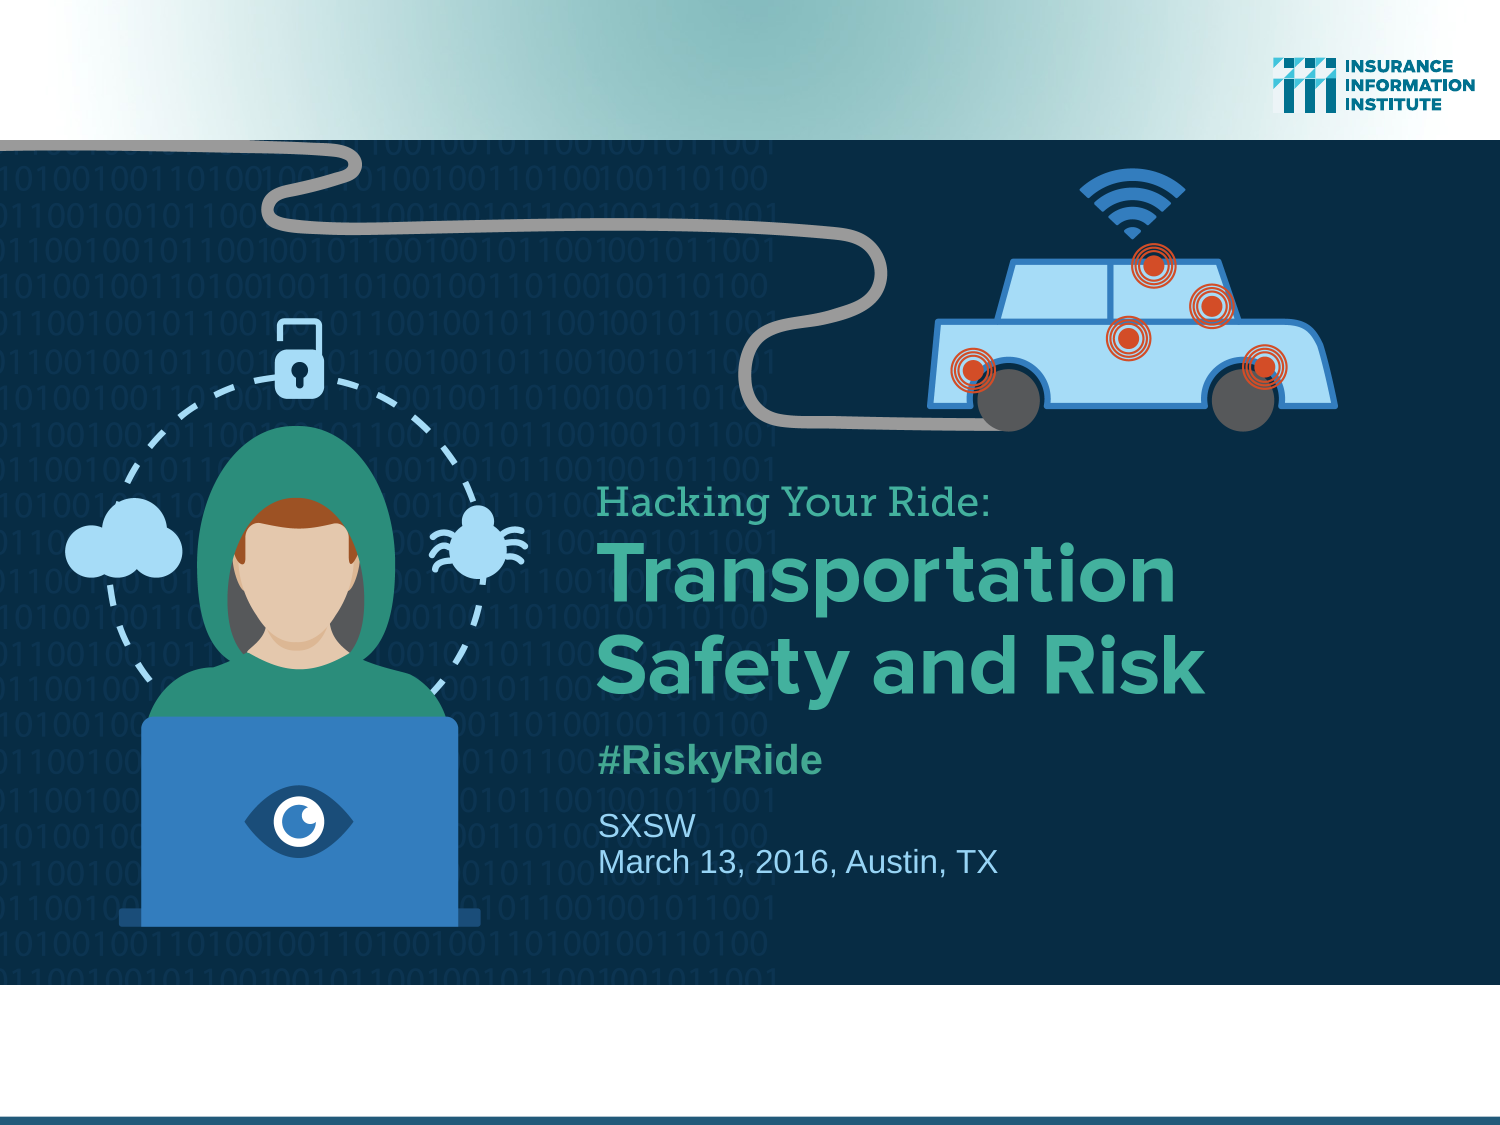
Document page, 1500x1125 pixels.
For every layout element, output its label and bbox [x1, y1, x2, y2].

picture [0, 0, 1500, 986]
